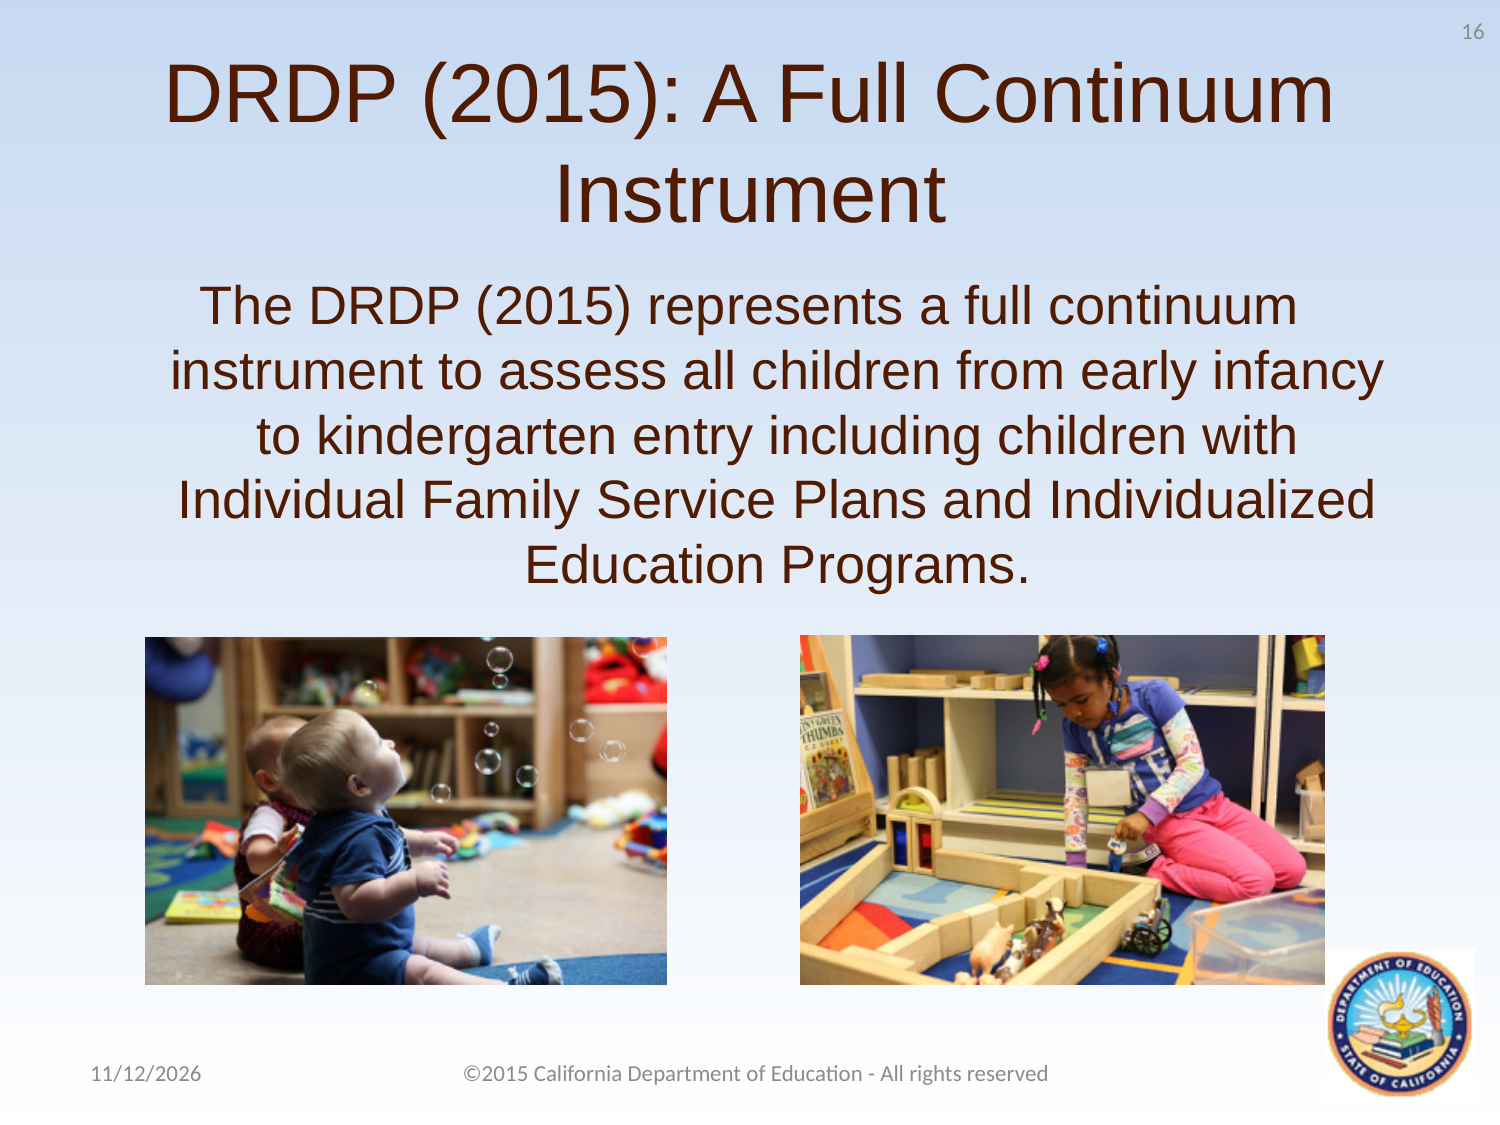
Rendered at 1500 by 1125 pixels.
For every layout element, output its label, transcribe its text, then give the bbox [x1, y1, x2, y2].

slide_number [75, 1042, 425, 1103]
title DRDP (2015): A Full Continuum Instrument [75, 45, 1425, 233]
slide_number 16 [1149, 0, 1500, 60]
picture [1325, 949, 1475, 1100]
picture [799, 634, 1326, 985]
picture [145, 637, 667, 985]
list The DRDP (2015) represents a full continuum instrument to assess all children from early infancy to kindergarten entry including children with Individual Family Service Plans and Individualized Education Programs. [75, 262, 1425, 1005]
footer ©2015 California Department of Education - All rights reserved [425, 1042, 1225, 1103]
